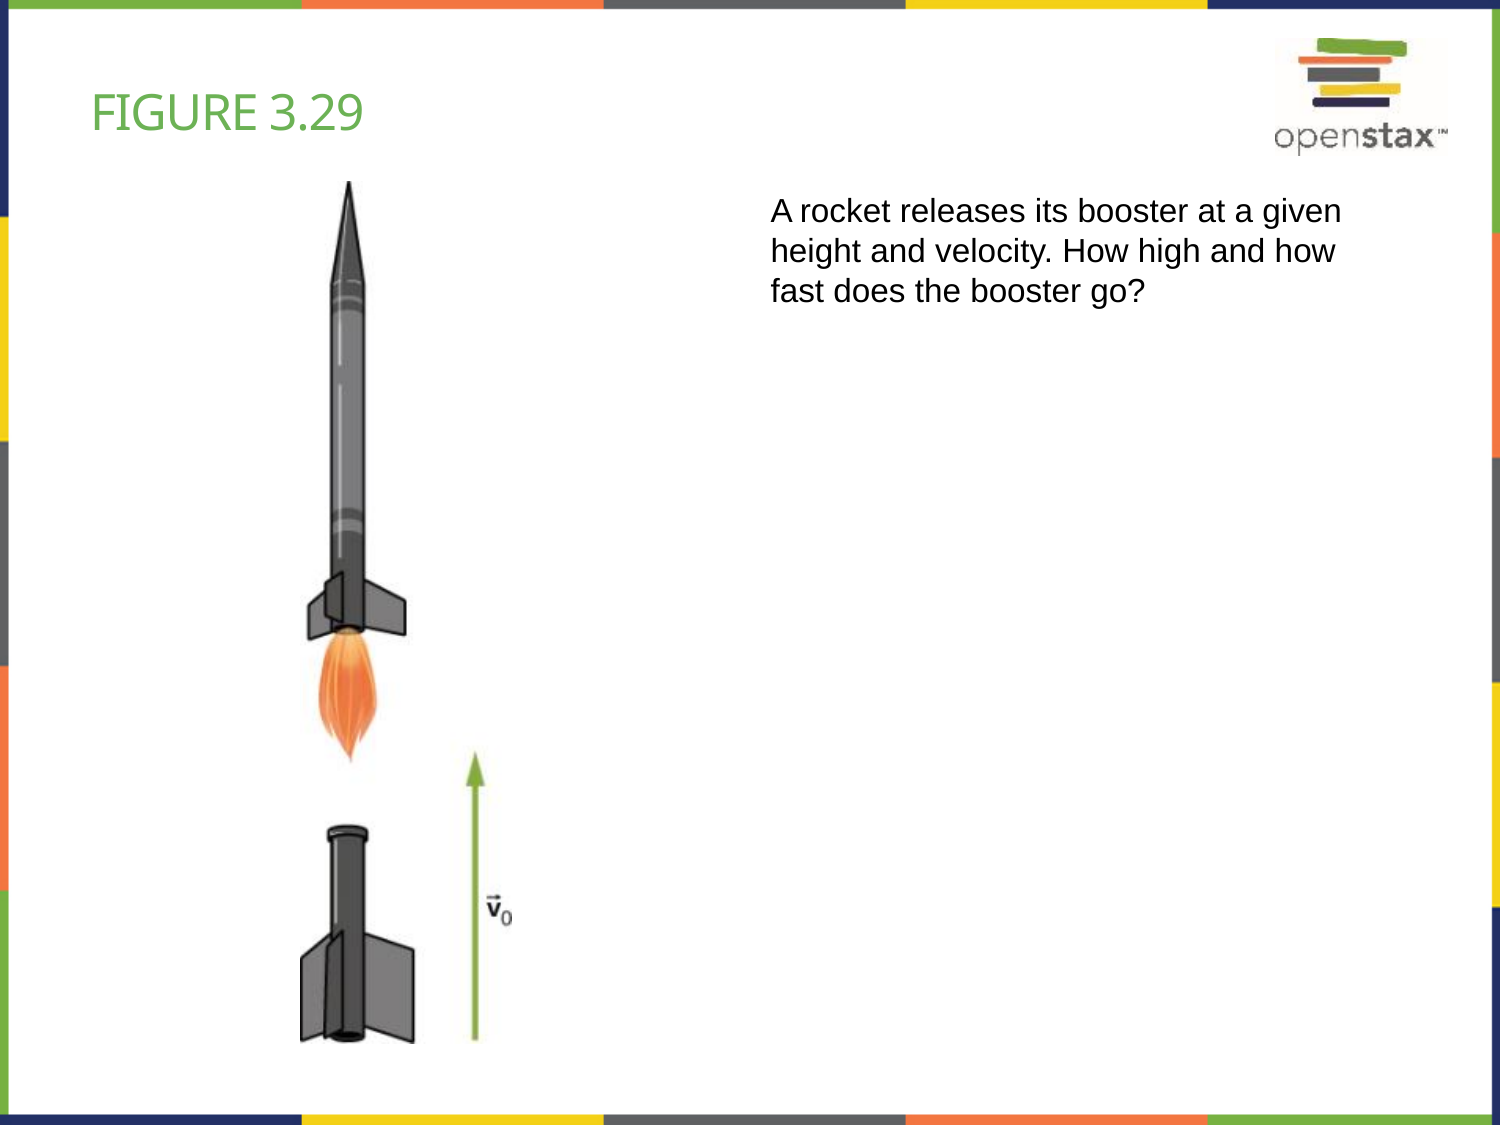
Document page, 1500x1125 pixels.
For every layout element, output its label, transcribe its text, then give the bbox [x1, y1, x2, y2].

list A rocket releases its booster at a given height and velocity. How high and how fast does the booster go? [755, 181, 1398, 1045]
title Figure 3.29 [75, 39, 1274, 148]
picture [0, 0, 1500, 1125]
